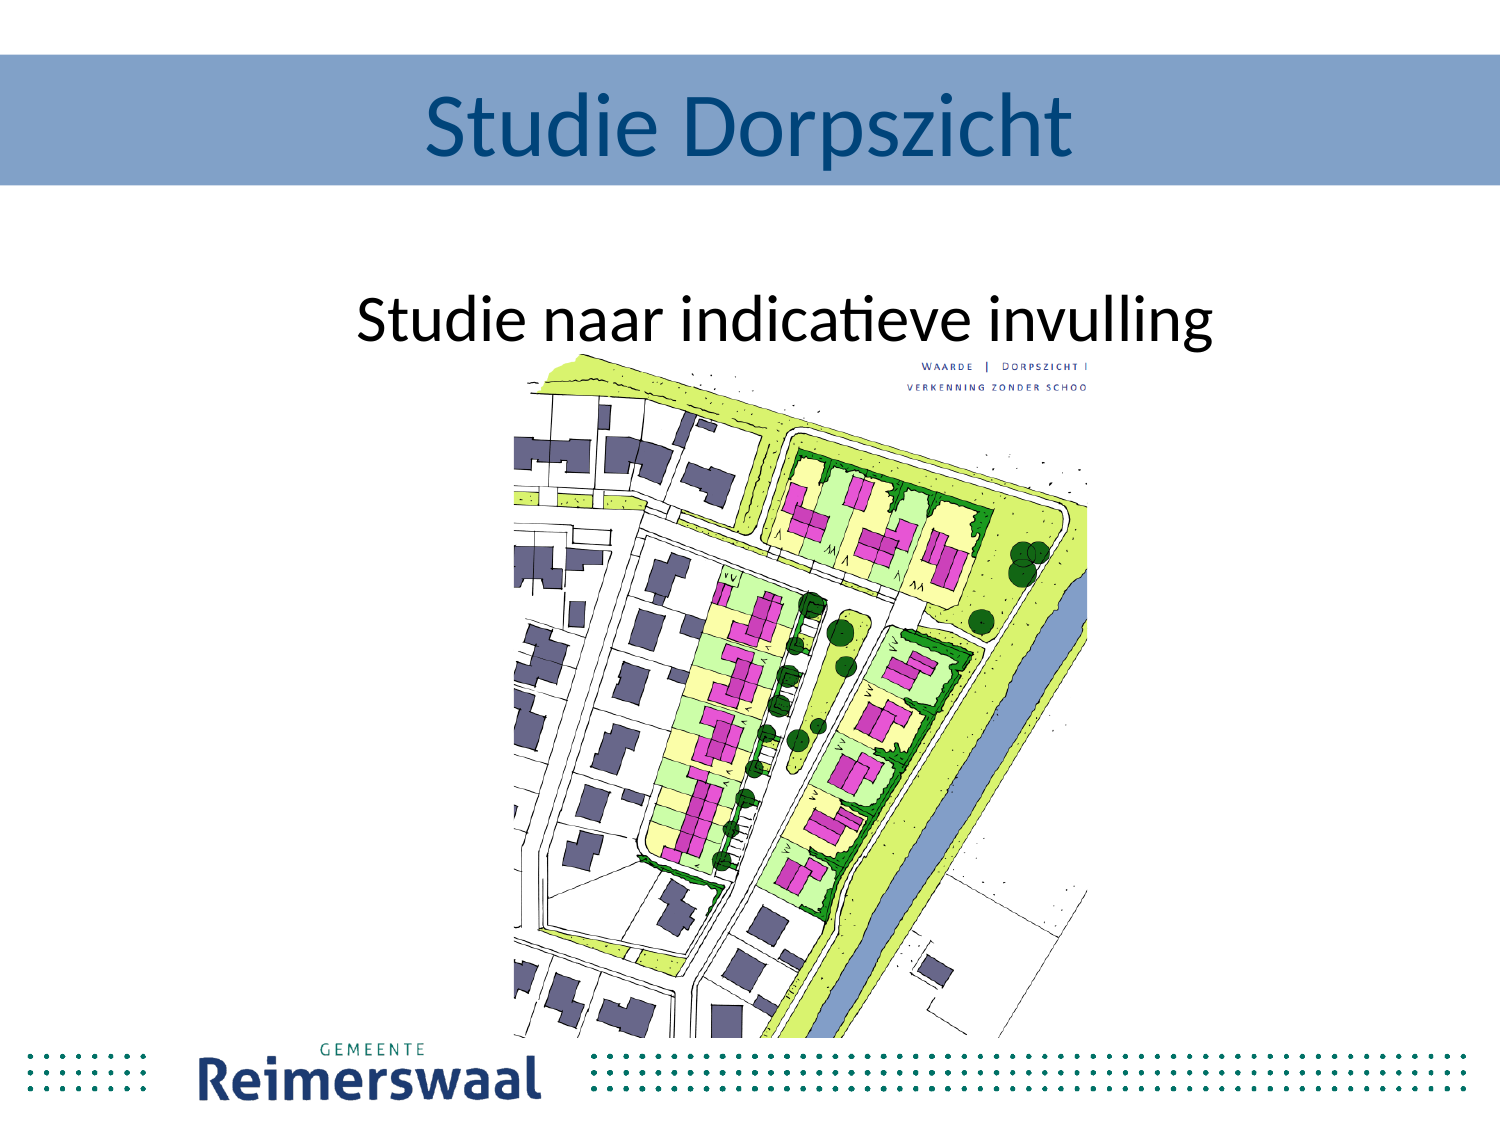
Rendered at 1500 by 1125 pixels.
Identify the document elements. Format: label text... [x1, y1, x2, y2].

picture [17, 353, 1474, 1107]
title Studie Dorpszicht [0, 54, 1500, 186]
list Studie naar indicatieve invulling [159, 267, 1412, 920]
